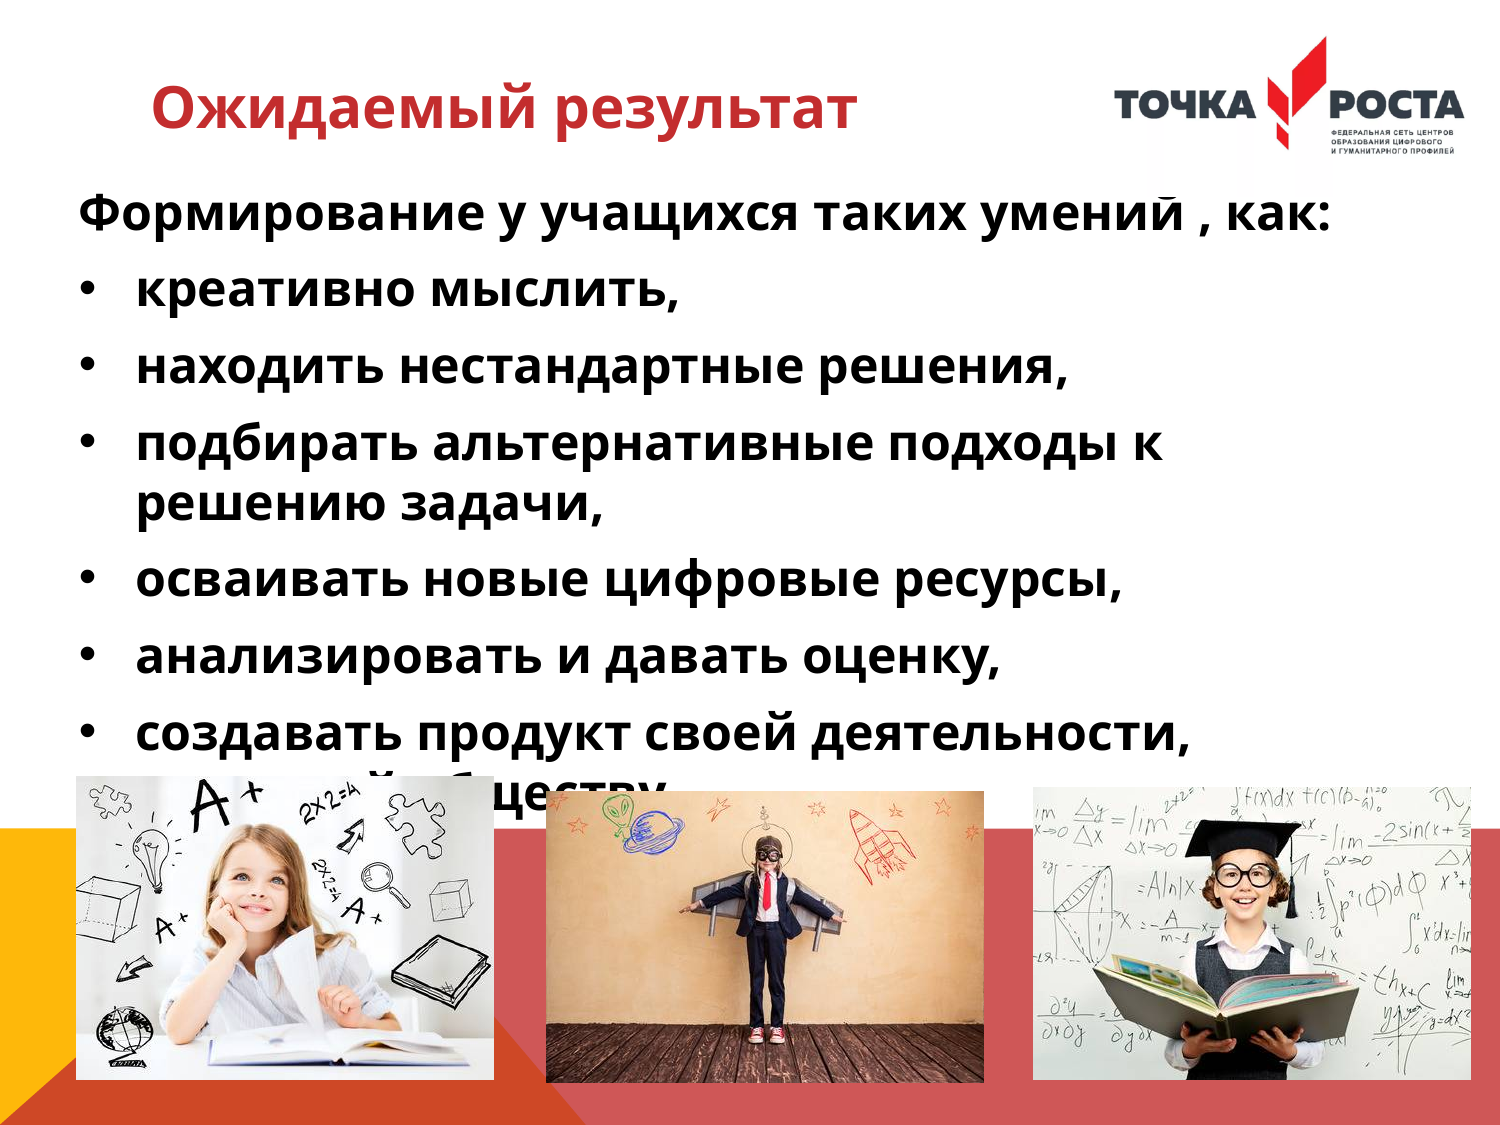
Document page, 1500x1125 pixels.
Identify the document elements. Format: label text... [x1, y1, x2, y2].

list Формирование у учащихся таких умений , как: креативно мыслить, находить нестандартные решения, подбирать альтернативные подходы к решению задачи, осваивать новые цифровые ресурсы, анализировать и давать оценку, создавать продукт своей деятельности, полезный обществу [64, 456, 1401, 916]
list Формирование у учащихся таких умений , как: креативно мыслить, находить нестандартные решения, подбирать альтернативные подходы к решению задачи, осваивать новые цифровые ресурсы, анализировать и давать оценку, создавать продукт своей деятельности, полезный обществу [64, 172, 1401, 395]
picture [1033, 787, 1471, 1080]
picture [1076, 5, 1500, 197]
title Ожидаемый результат [135, 60, 1071, 150]
picture [76, 776, 494, 1080]
picture [546, 790, 984, 1083]
text_box [29, 395, 1436, 456]
